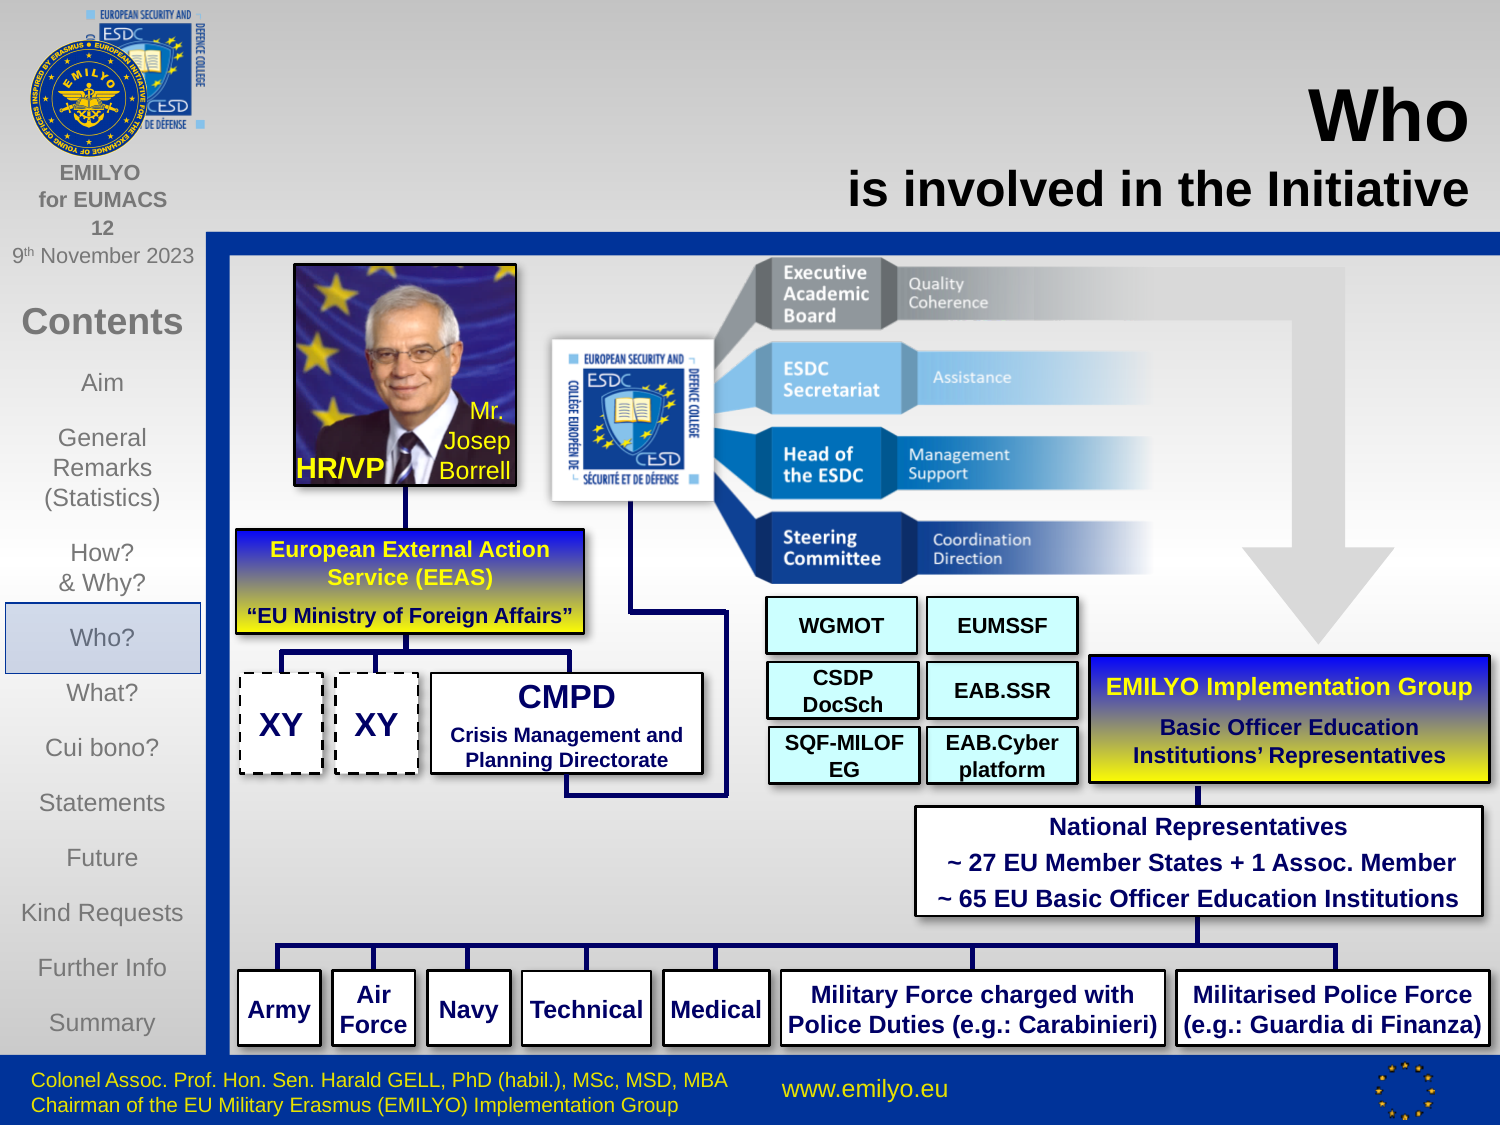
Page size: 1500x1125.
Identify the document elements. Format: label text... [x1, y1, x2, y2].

picture [537, 252, 1155, 584]
picture [1374, 1060, 1435, 1120]
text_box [765, 266, 1490, 784]
title Who is involved in the Initiative [207, 28, 1471, 217]
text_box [294, 265, 515, 486]
text_box [5, 602, 201, 674]
picture [30, 10, 205, 158]
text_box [564, 591, 729, 798]
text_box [235, 465, 585, 634]
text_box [915, 793, 1483, 917]
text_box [239, 643, 558, 774]
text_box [237, 908, 1490, 1047]
